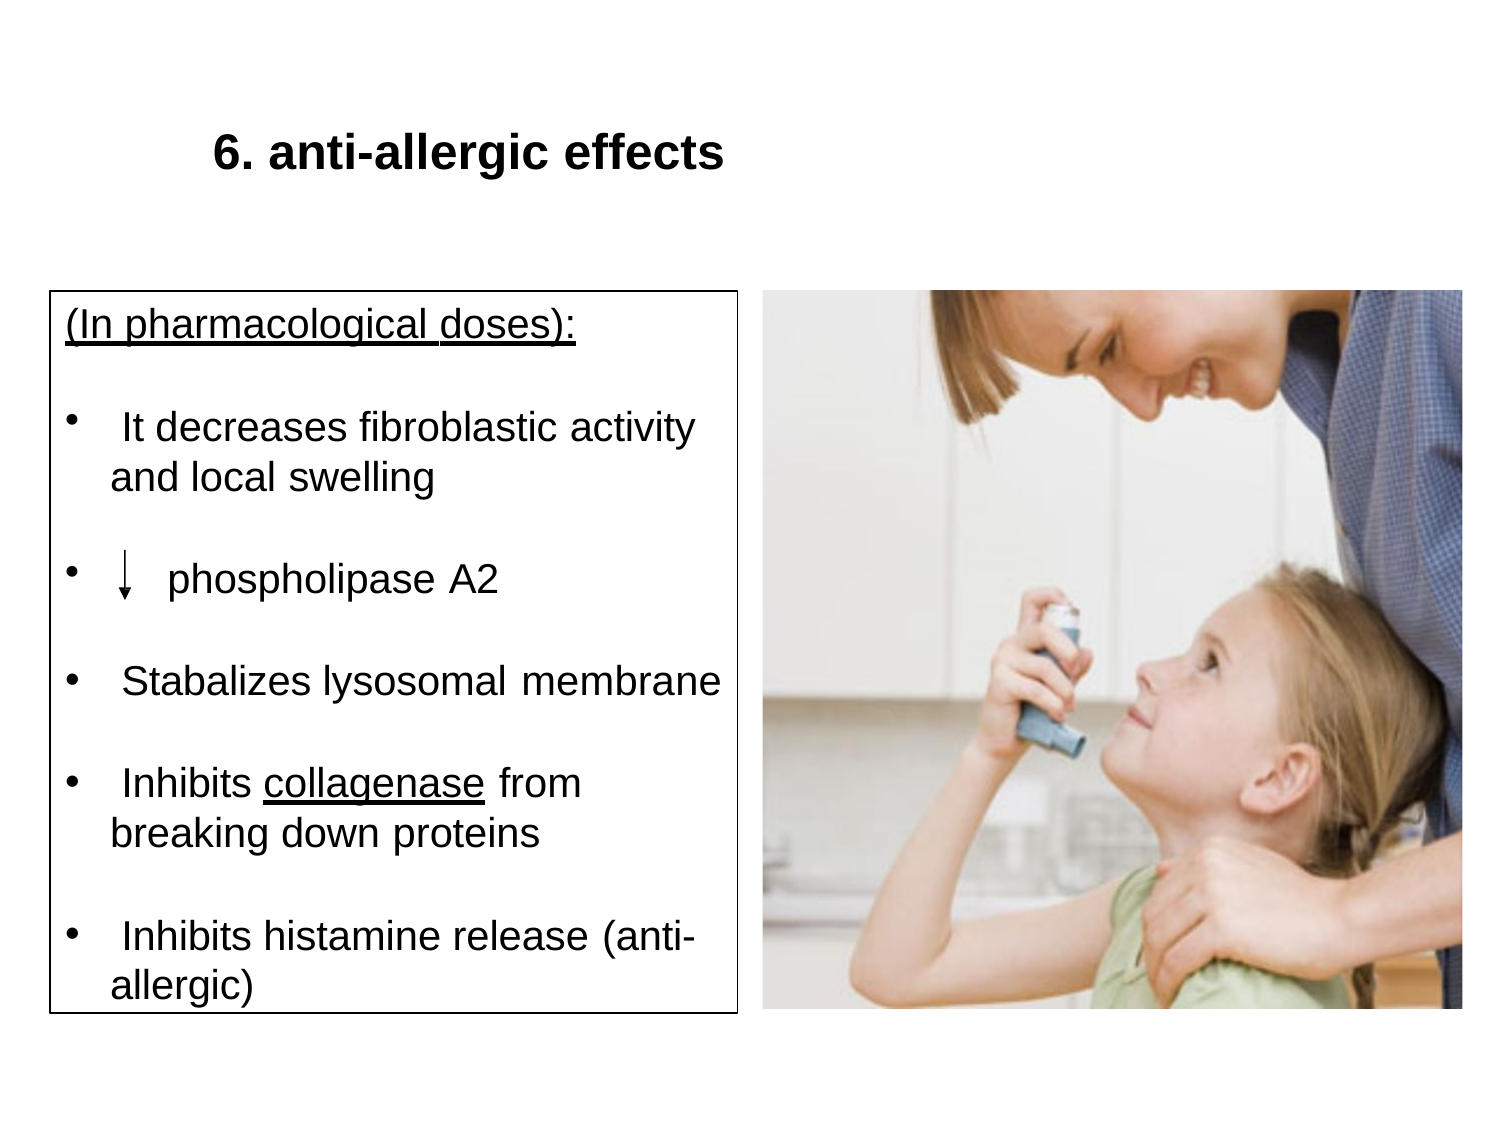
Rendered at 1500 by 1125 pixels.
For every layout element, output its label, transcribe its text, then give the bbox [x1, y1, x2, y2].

text_box [49, 290, 738, 1013]
text_box [762, 290, 1463, 1010]
text_box (In pharmacological doses): It decreases fibroblastic activity and local swelling phospholipase A2 Stabalizes lysosomal membrane Inhibits collagenase from breaking down proteins Inhibits histamine release (anti- allergic) [64, 295, 725, 1009]
title 6. anti-allergic effects [210, 117, 727, 308]
text_box [118, 549, 132, 601]
